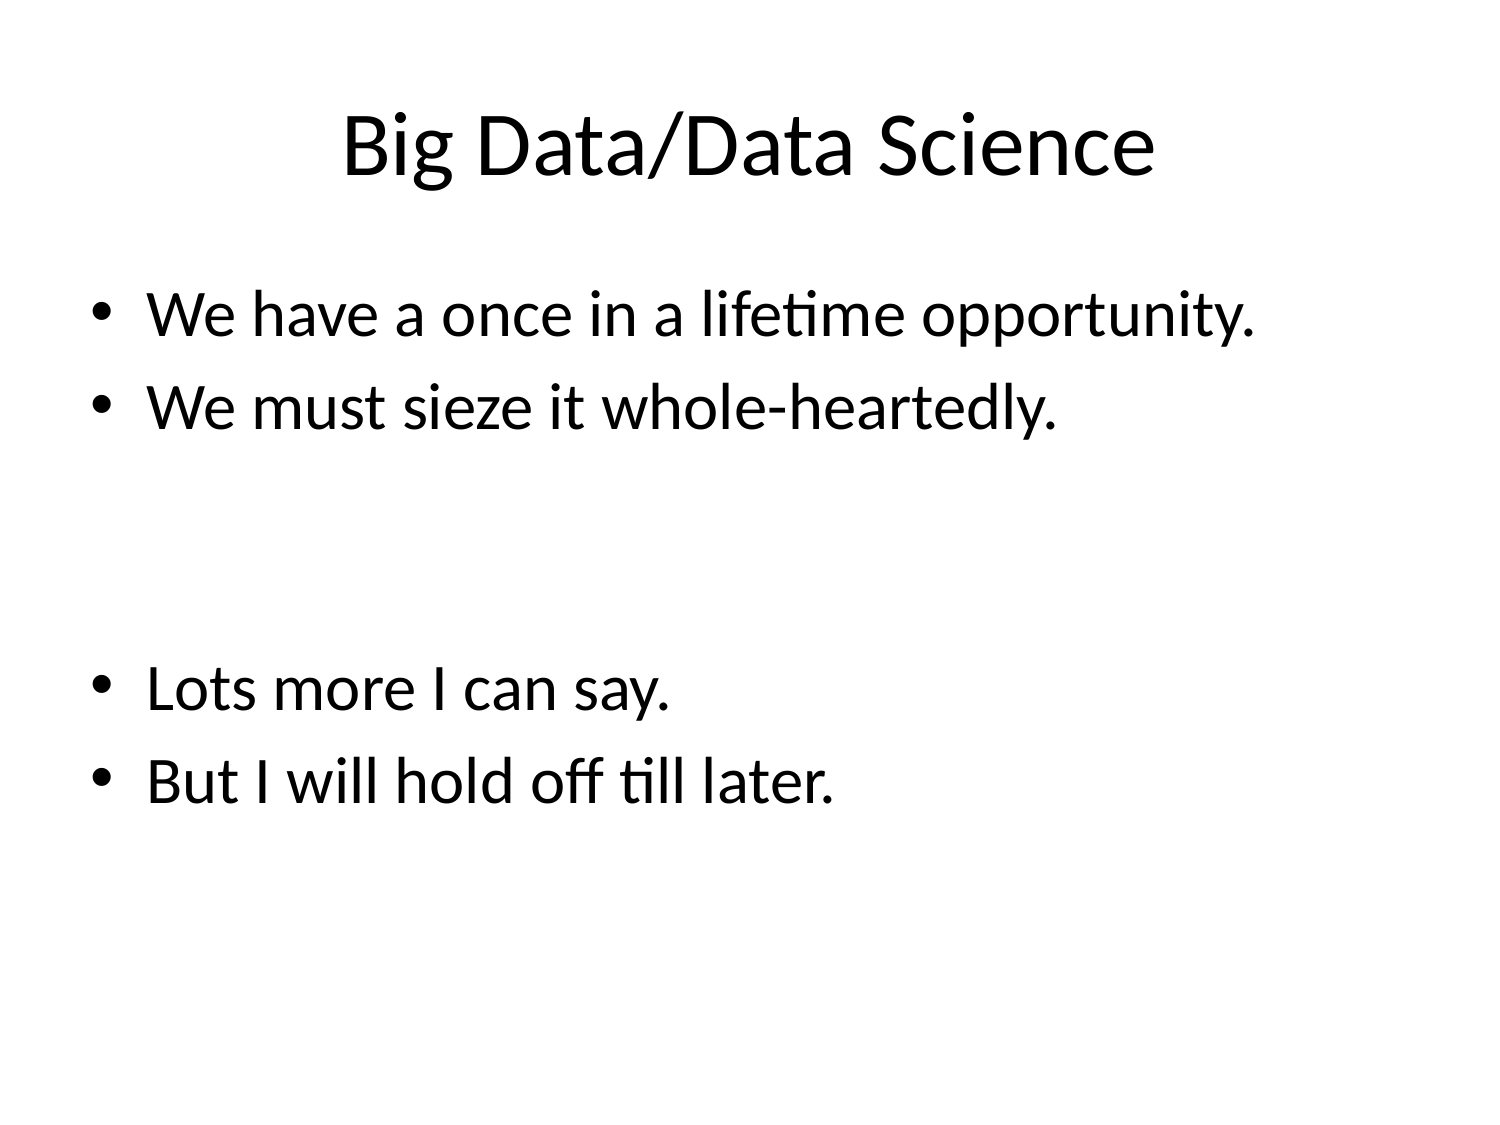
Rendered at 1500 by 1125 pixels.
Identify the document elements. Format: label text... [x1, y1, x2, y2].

list We have a once in a lifetime opportunity. We must sieze it whole-heartedly. Lots more I can say. But I will hold off till later. [75, 262, 1425, 1005]
title Big Data/Data Science [75, 45, 1425, 233]
